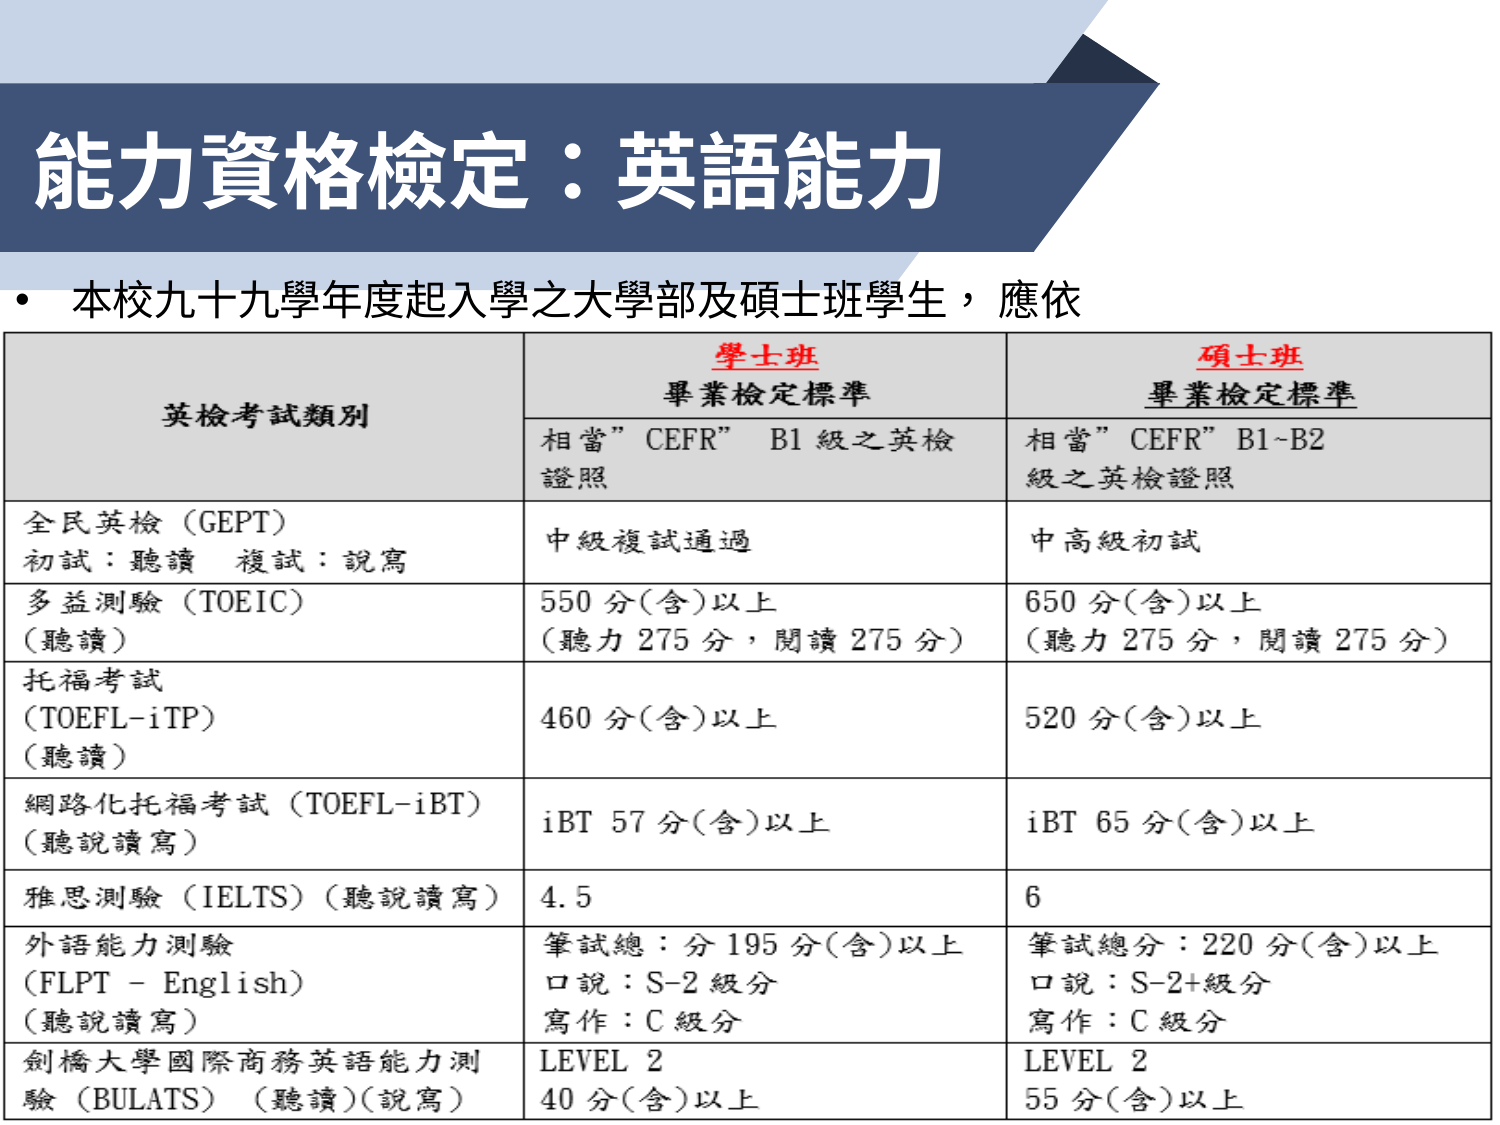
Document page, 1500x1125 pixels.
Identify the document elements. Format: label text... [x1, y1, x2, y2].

title 能力資格檢定：英語能力 [17, 85, 1035, 243]
text_box 本校九十九學年度起入學之大學部及碩士班學生， 應依銘傳大學英語能力檢定實施細則所定通過「英語能力檢定」之標準後，始得畢業。 [0, 243, 1500, 325]
picture [0, 326, 1500, 1125]
